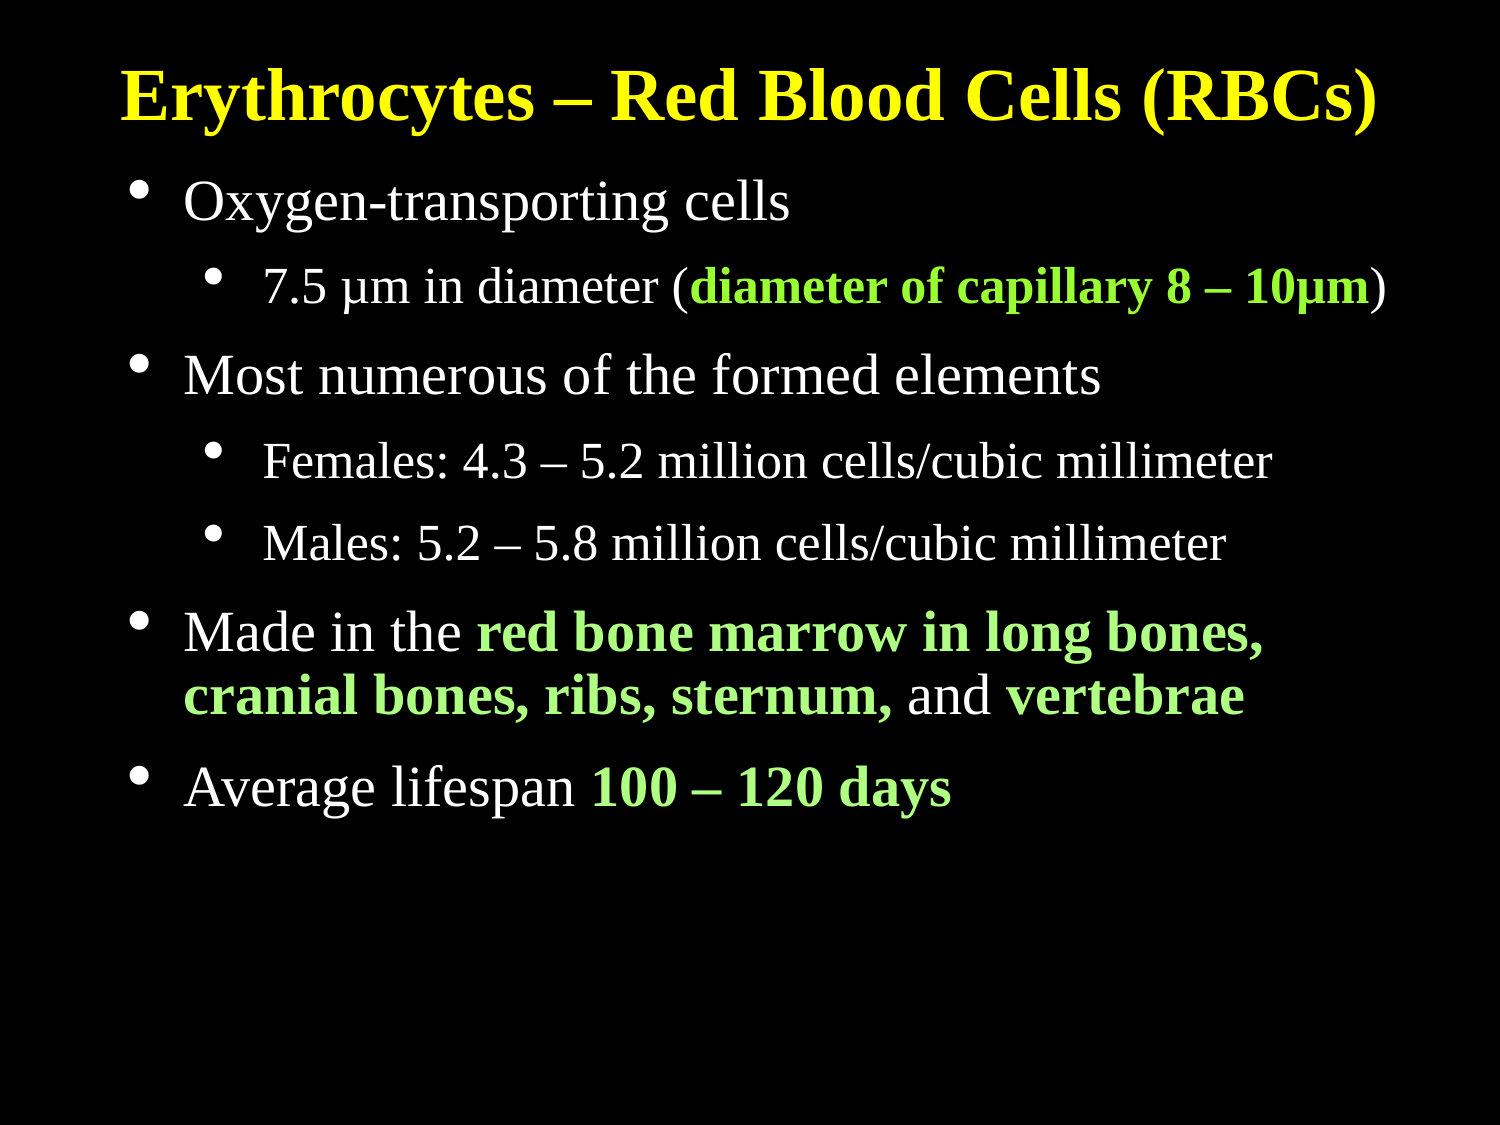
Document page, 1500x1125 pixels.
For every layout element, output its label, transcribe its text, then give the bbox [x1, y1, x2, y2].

title Erythrocytes – Red Blood Cells (RBCs) [0, 37, 1500, 143]
list Oxygen-transporting cells 7.5 µm in diameter (diameter of capillary 8 – 10µm) Most numerous of the formed elements Females: 4.3 – 5.2 million cells/cubic millimeter Males: 5.2 – 5.8 million cells/cubic millimeter Made in the red bone marrow in long bones, cranial bones, ribs, sternum, and vertebrae Average lifespan 100 – 120 days [112, 162, 1463, 838]
